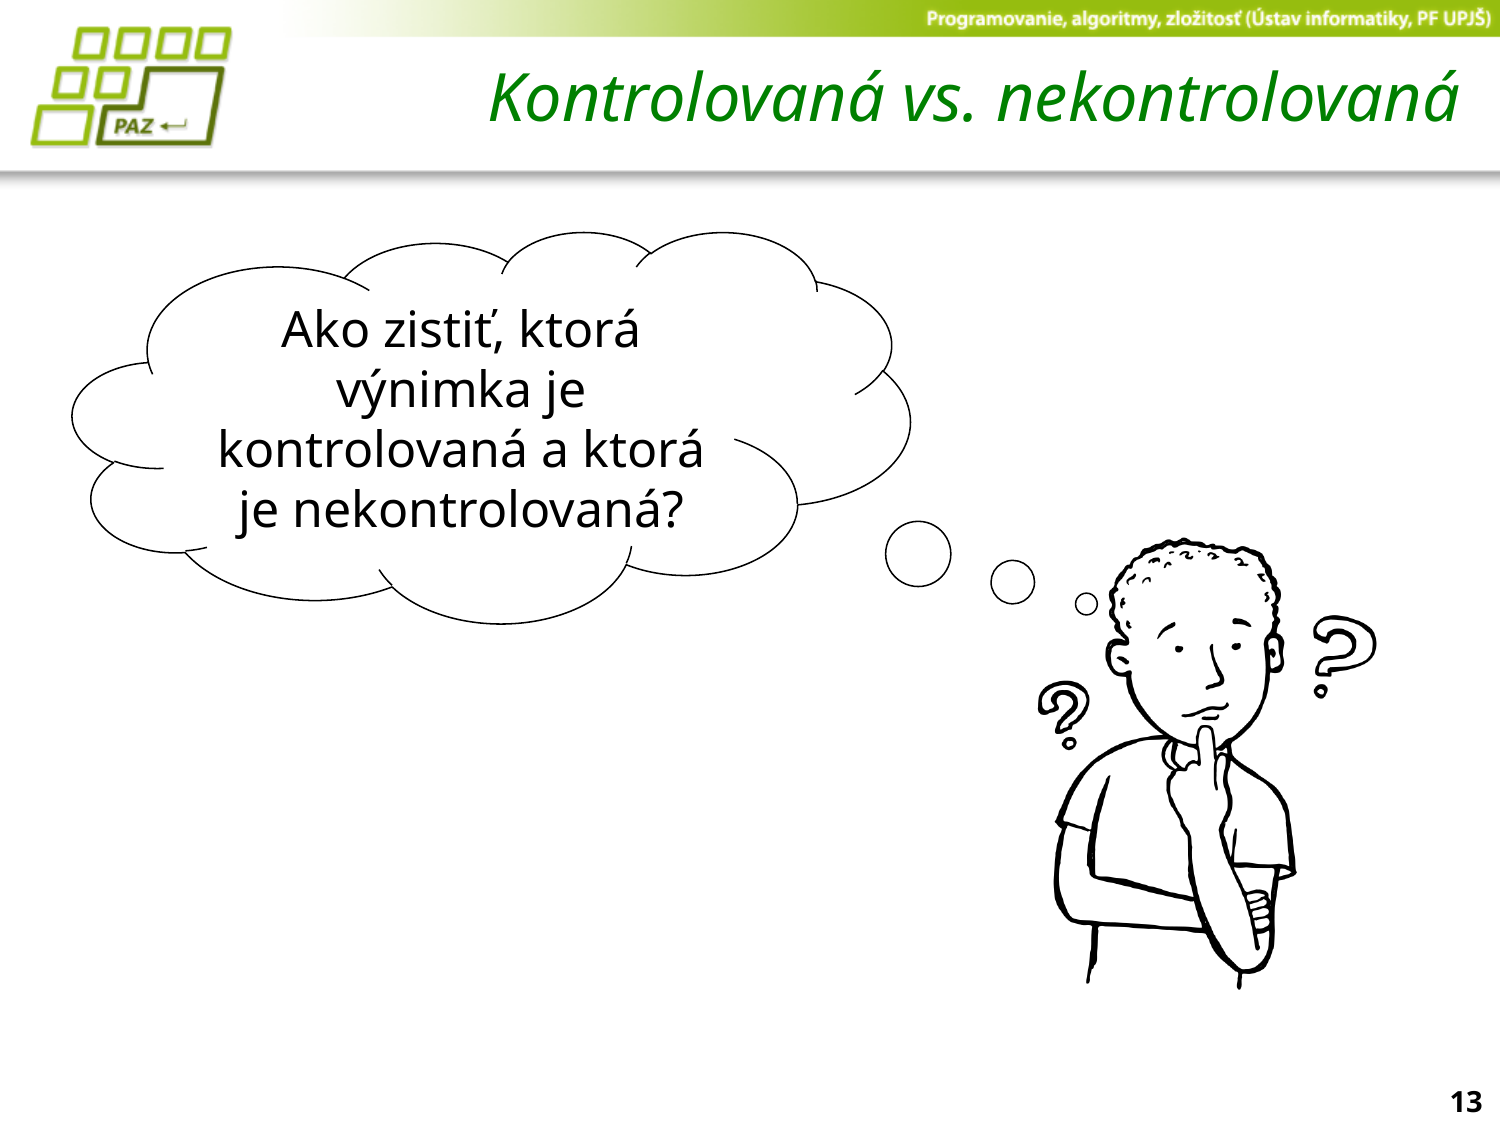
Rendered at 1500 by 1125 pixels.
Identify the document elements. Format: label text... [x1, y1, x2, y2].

title Kontrolovaná vs. nekontrolovaná [343, 46, 1477, 135]
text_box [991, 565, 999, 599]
picture [0, 0, 1500, 1125]
text_box Ako zistiť, ktorá výnimka je kontrolovaná a ktorá je nekontrolovaná? [71, 232, 911, 625]
text_box Ako zistiť, ktorá výnimka je kontrolovaná a ktorá je nekontrolovaná? [885, 521, 951, 587]
